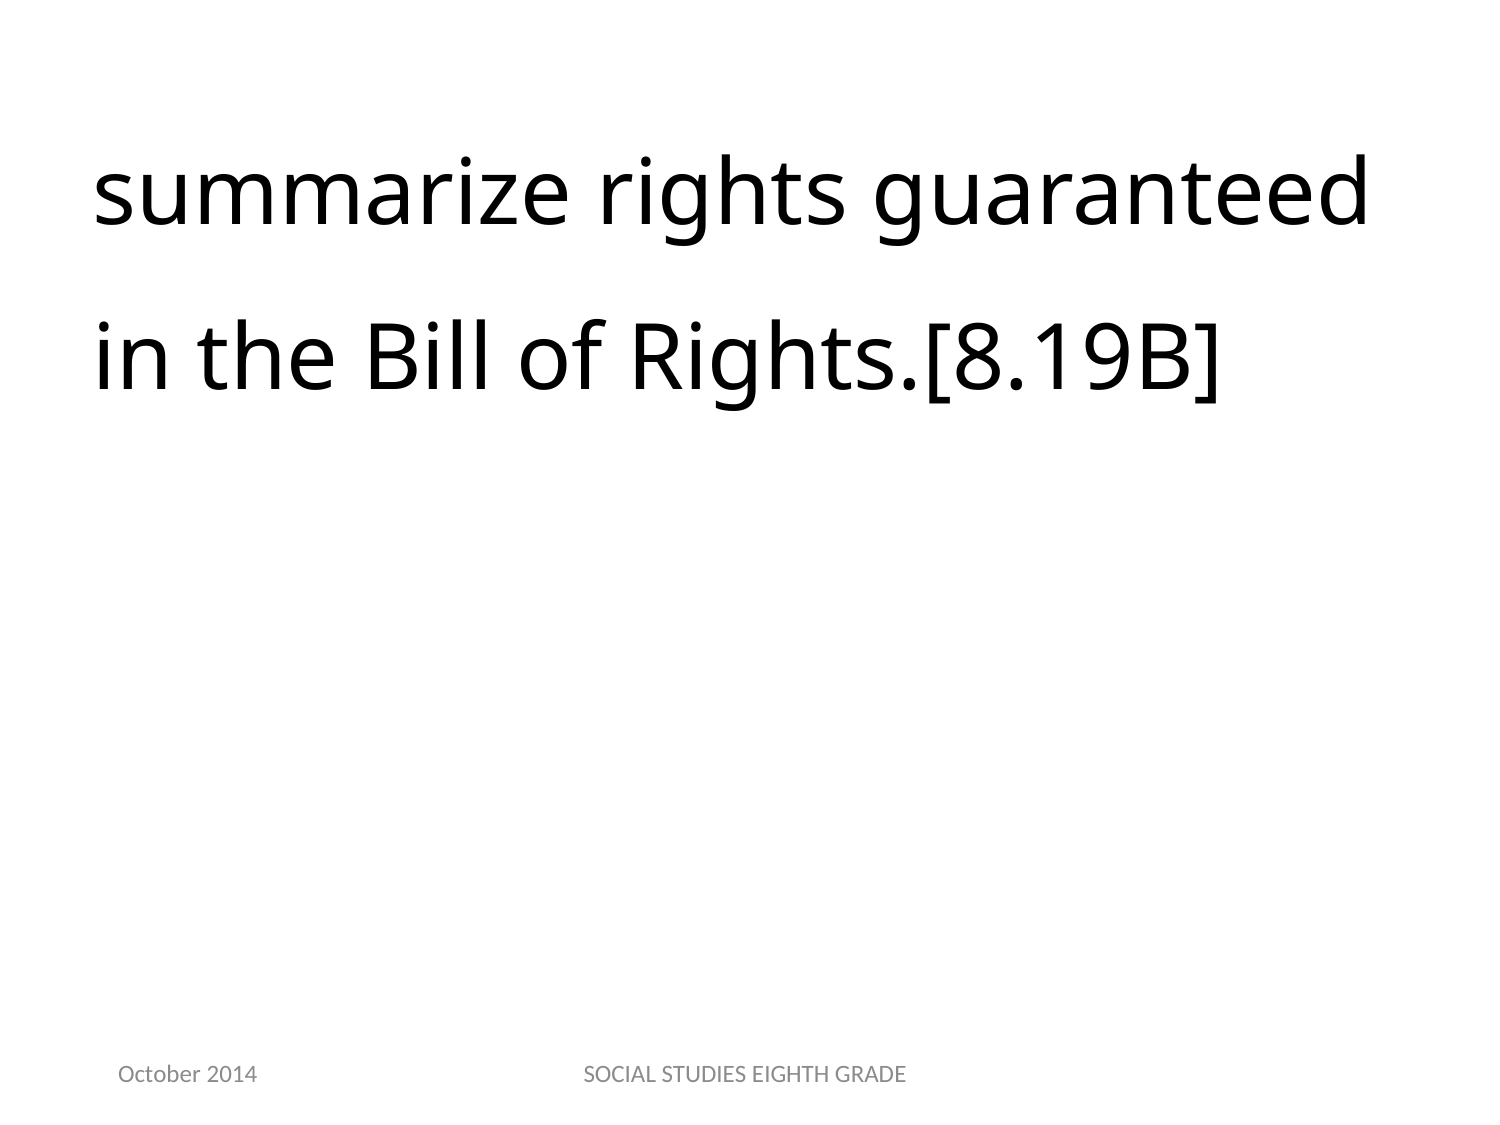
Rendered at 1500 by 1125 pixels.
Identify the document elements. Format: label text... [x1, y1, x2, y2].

subtitle summarize rights guaranteed in the Bill of Rights.[8.19B] [78, 70, 1429, 1014]
footer SOCIAL STUDIES EIGHTH GRADE [492, 1042, 999, 1103]
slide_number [103, 1042, 441, 1103]
